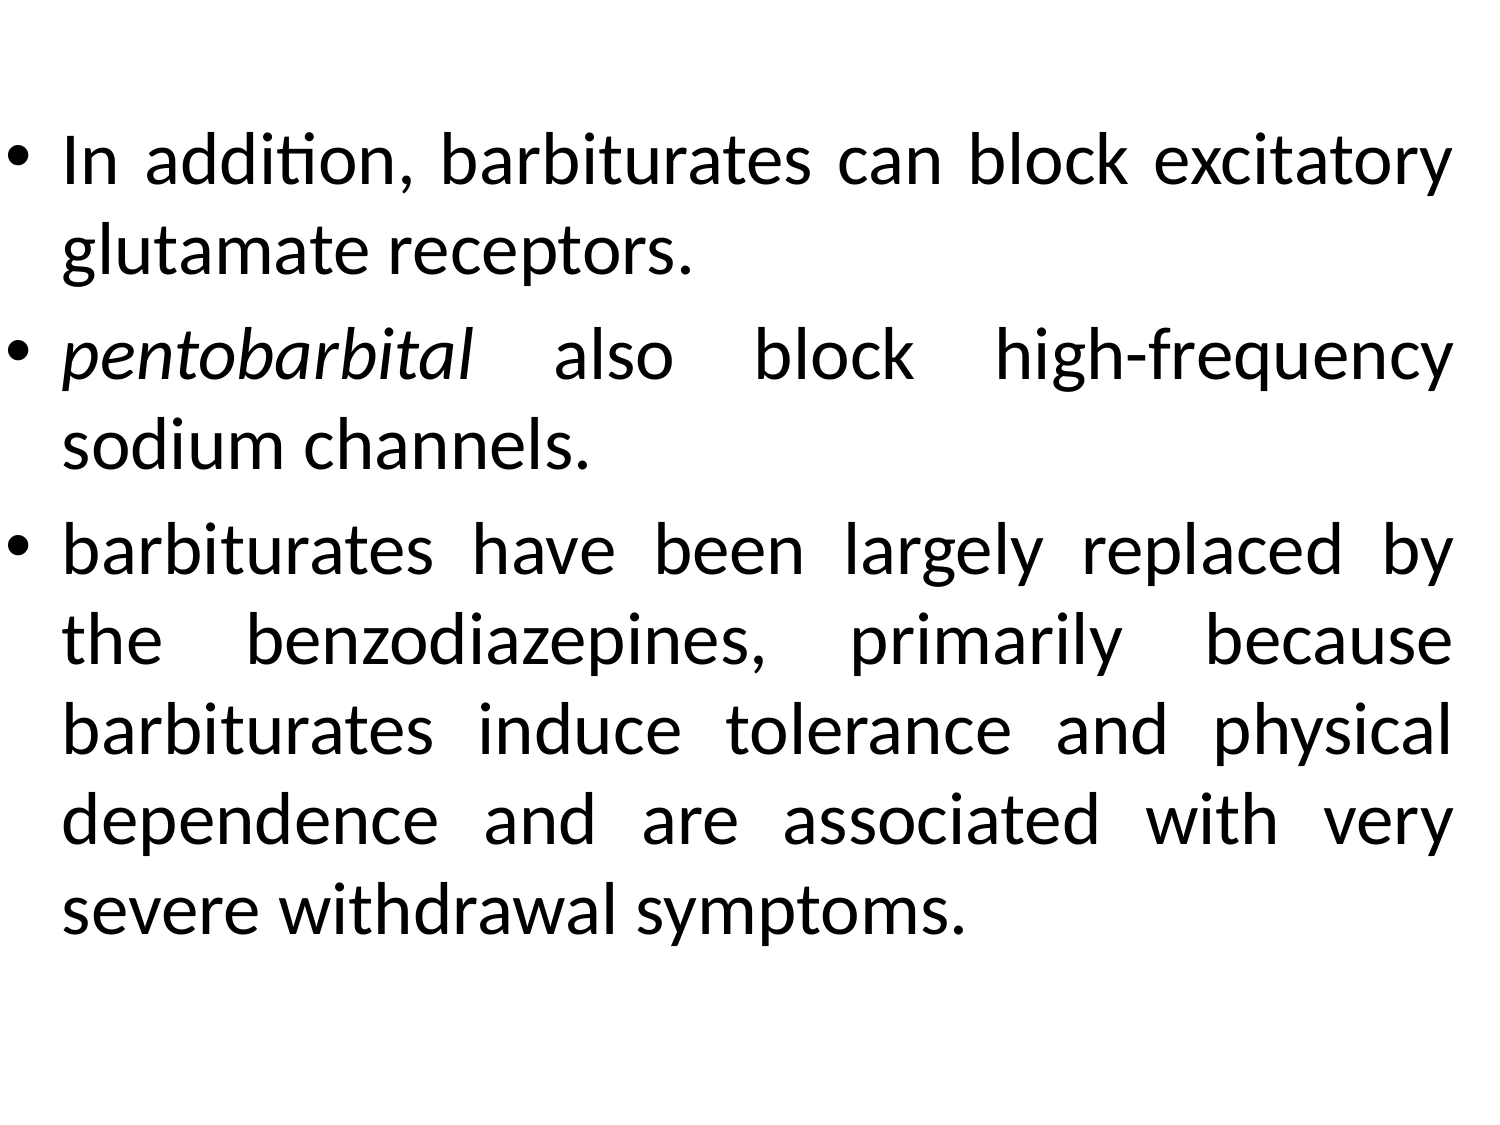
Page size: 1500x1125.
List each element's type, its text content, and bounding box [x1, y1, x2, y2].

list In addition, barbiturates can block excitatory glutamate receptors. pentobarbital also block high-frequency sodium channels. barbiturates have been largely replaced by the benzodiazepines, primarily because barbiturates induce tolerance and physical dependence and are associated with very severe withdrawal symptoms. [0, 101, 1471, 845]
